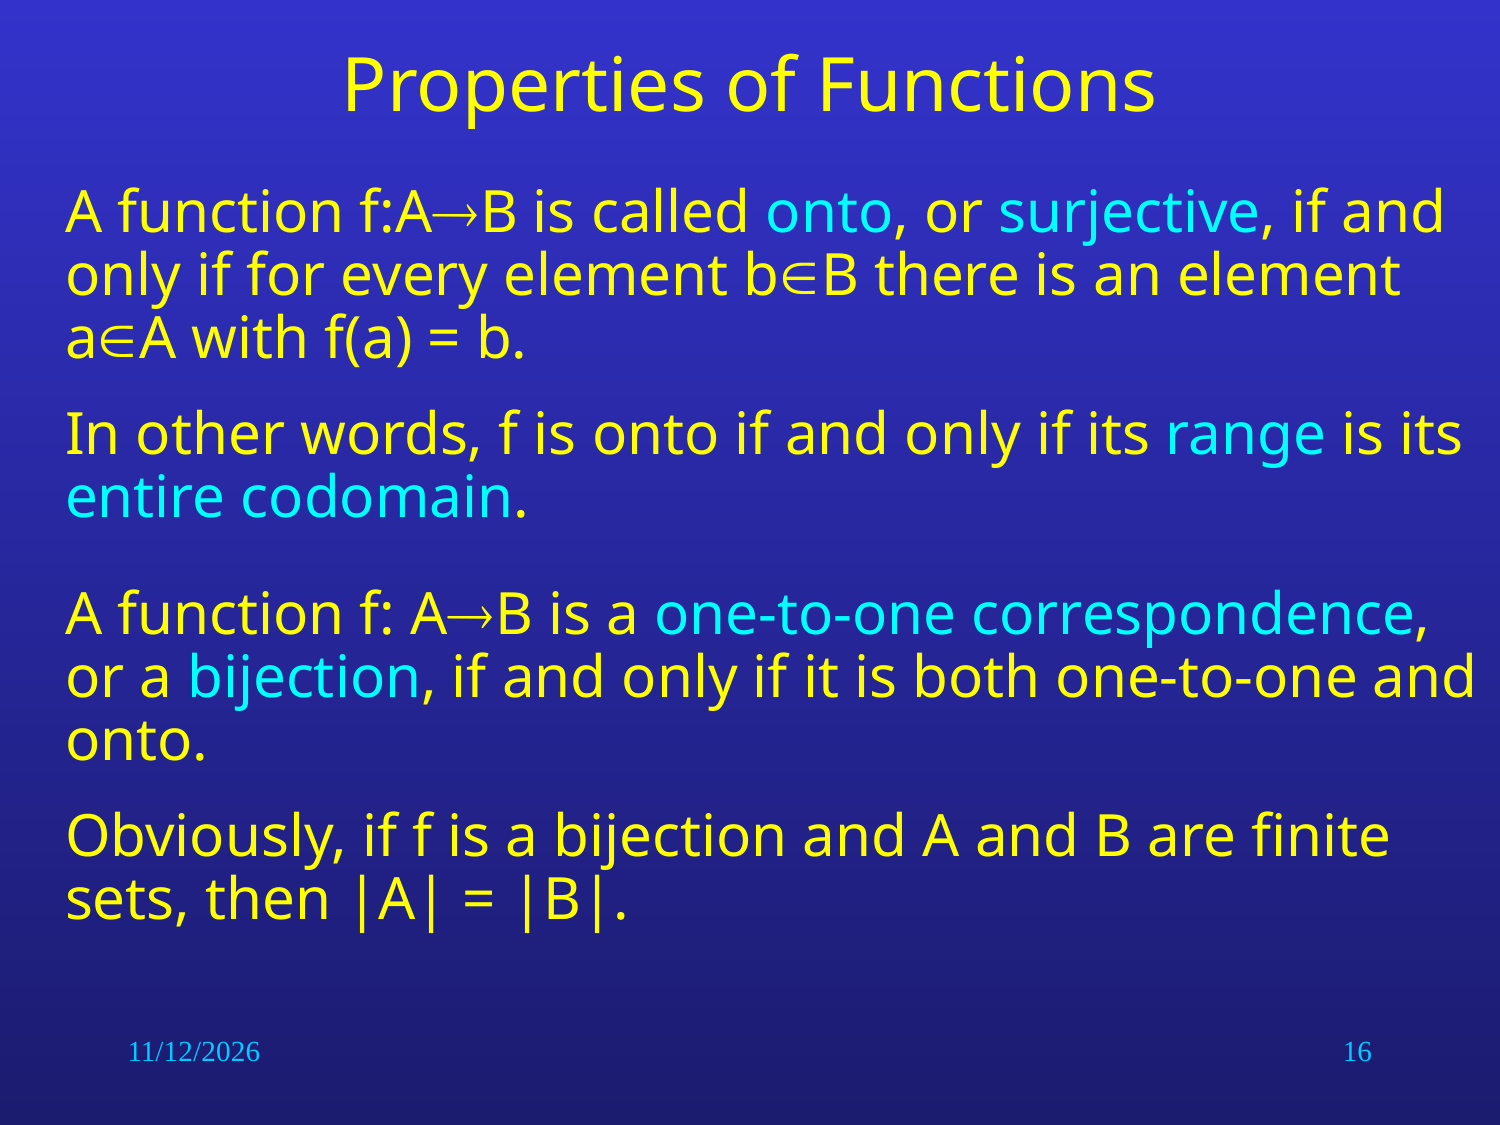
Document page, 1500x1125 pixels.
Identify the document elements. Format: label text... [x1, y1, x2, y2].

title Properties of Functions [112, 24, 1388, 138]
list A function f:AB is called onto, or surjective, if and only if for every element bB there is an element aA with f(a) = b. In other words, f is onto if and only if its range is its entire codomain. A function f: AB is a one-to-one correspondence, or a bijection, if and only if it is both one-to-one and onto. Obviously, if f is a bijection and A and B are finite sets, then |A| = |B|. [50, 174, 1500, 1013]
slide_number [112, 1025, 425, 1100]
slide_number 16 [1074, 1025, 1388, 1100]
